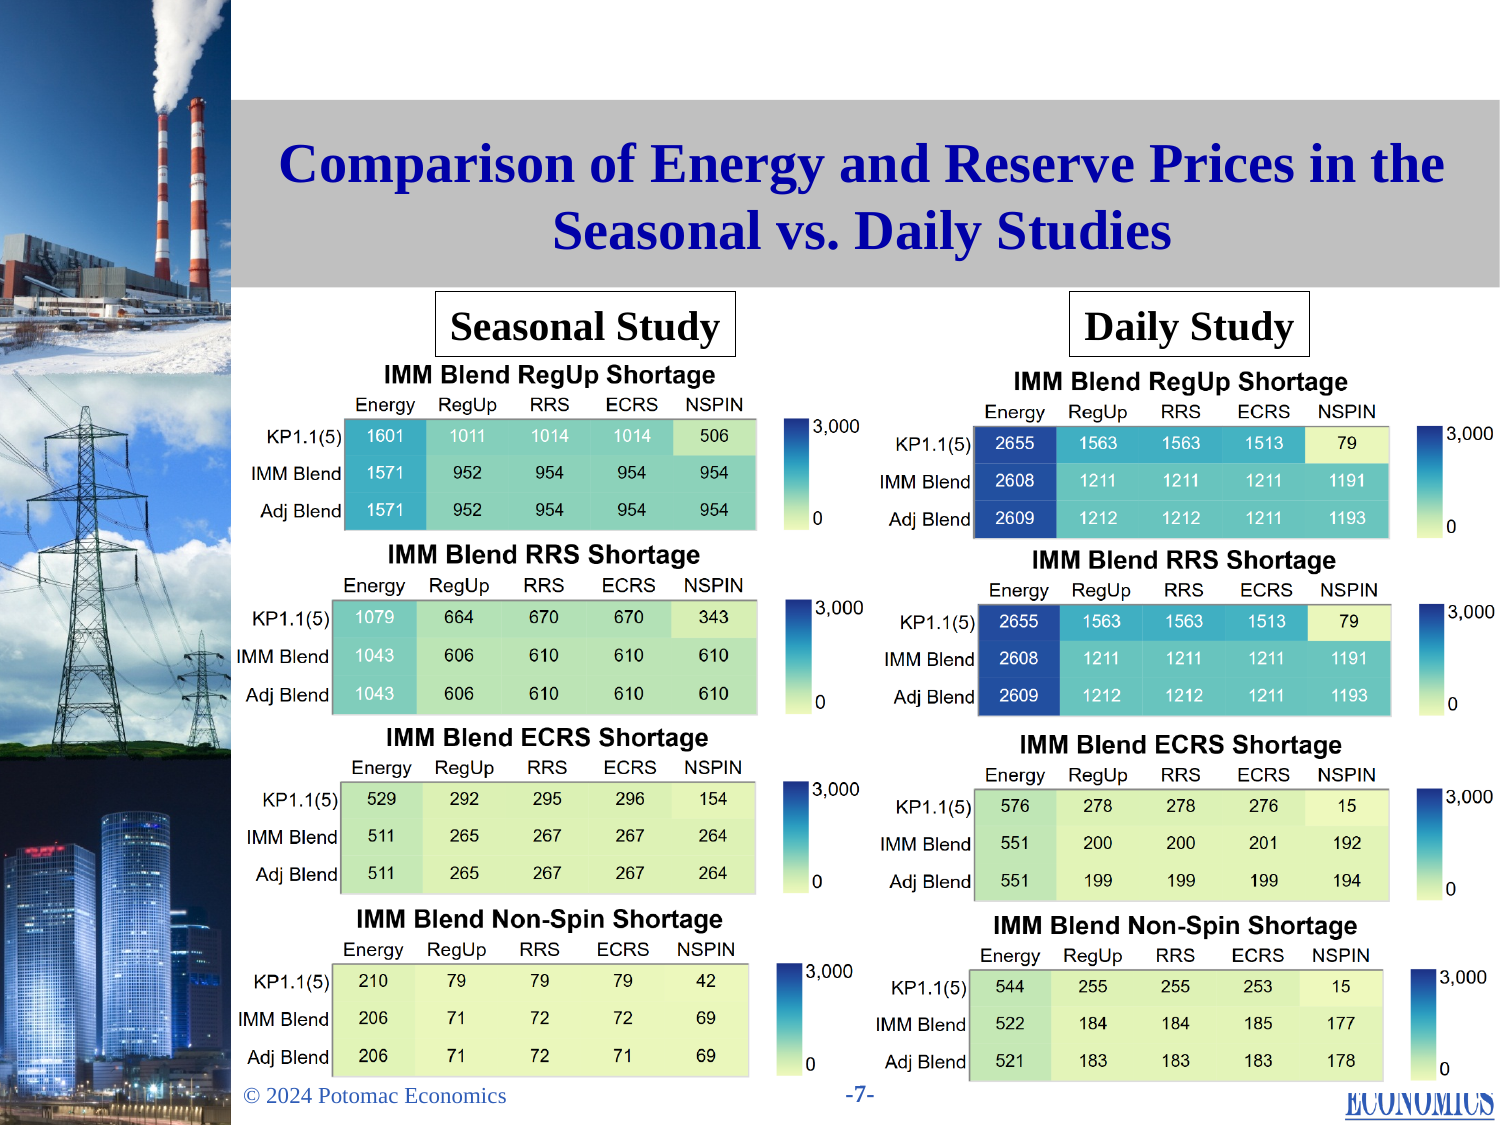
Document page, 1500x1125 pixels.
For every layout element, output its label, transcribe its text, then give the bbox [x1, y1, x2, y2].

text_box Comparison of Energy and Reserve Prices in the Seasonal vs. Daily Studies [224, 99, 1500, 288]
picture [869, 362, 1500, 1122]
picture [0, 0, 231, 1125]
text_box Daily Study [1069, 291, 1310, 357]
text_box Seasonal Study [435, 291, 736, 356]
picture [232, 357, 869, 1086]
